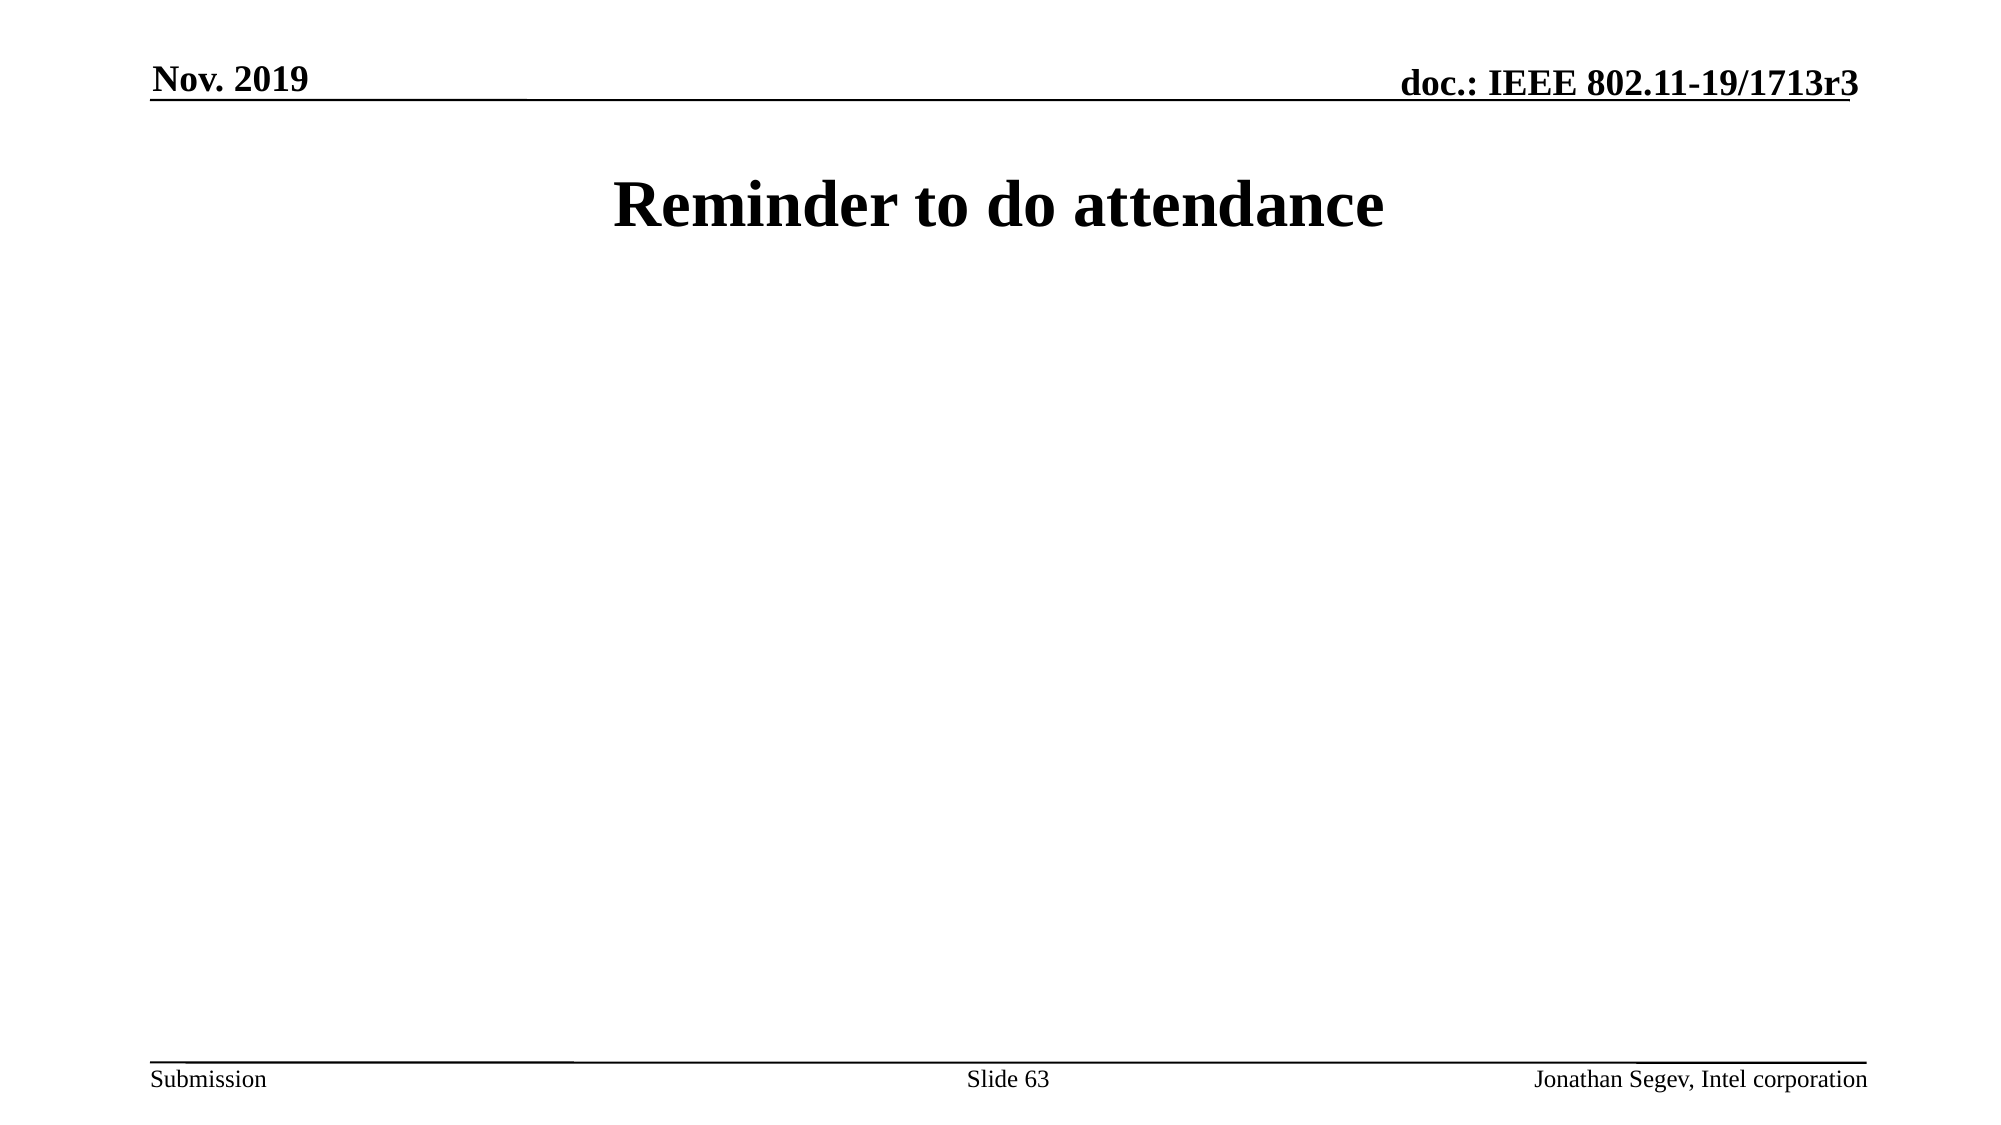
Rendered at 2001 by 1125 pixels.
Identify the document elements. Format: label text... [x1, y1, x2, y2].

slide_number Slide 63 [950, 1061, 1067, 1123]
title Reminder to do attendance [149, 112, 1850, 288]
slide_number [152, 54, 563, 100]
footer Jonathan Segev, Intel corporation [1171, 1061, 1869, 1093]
